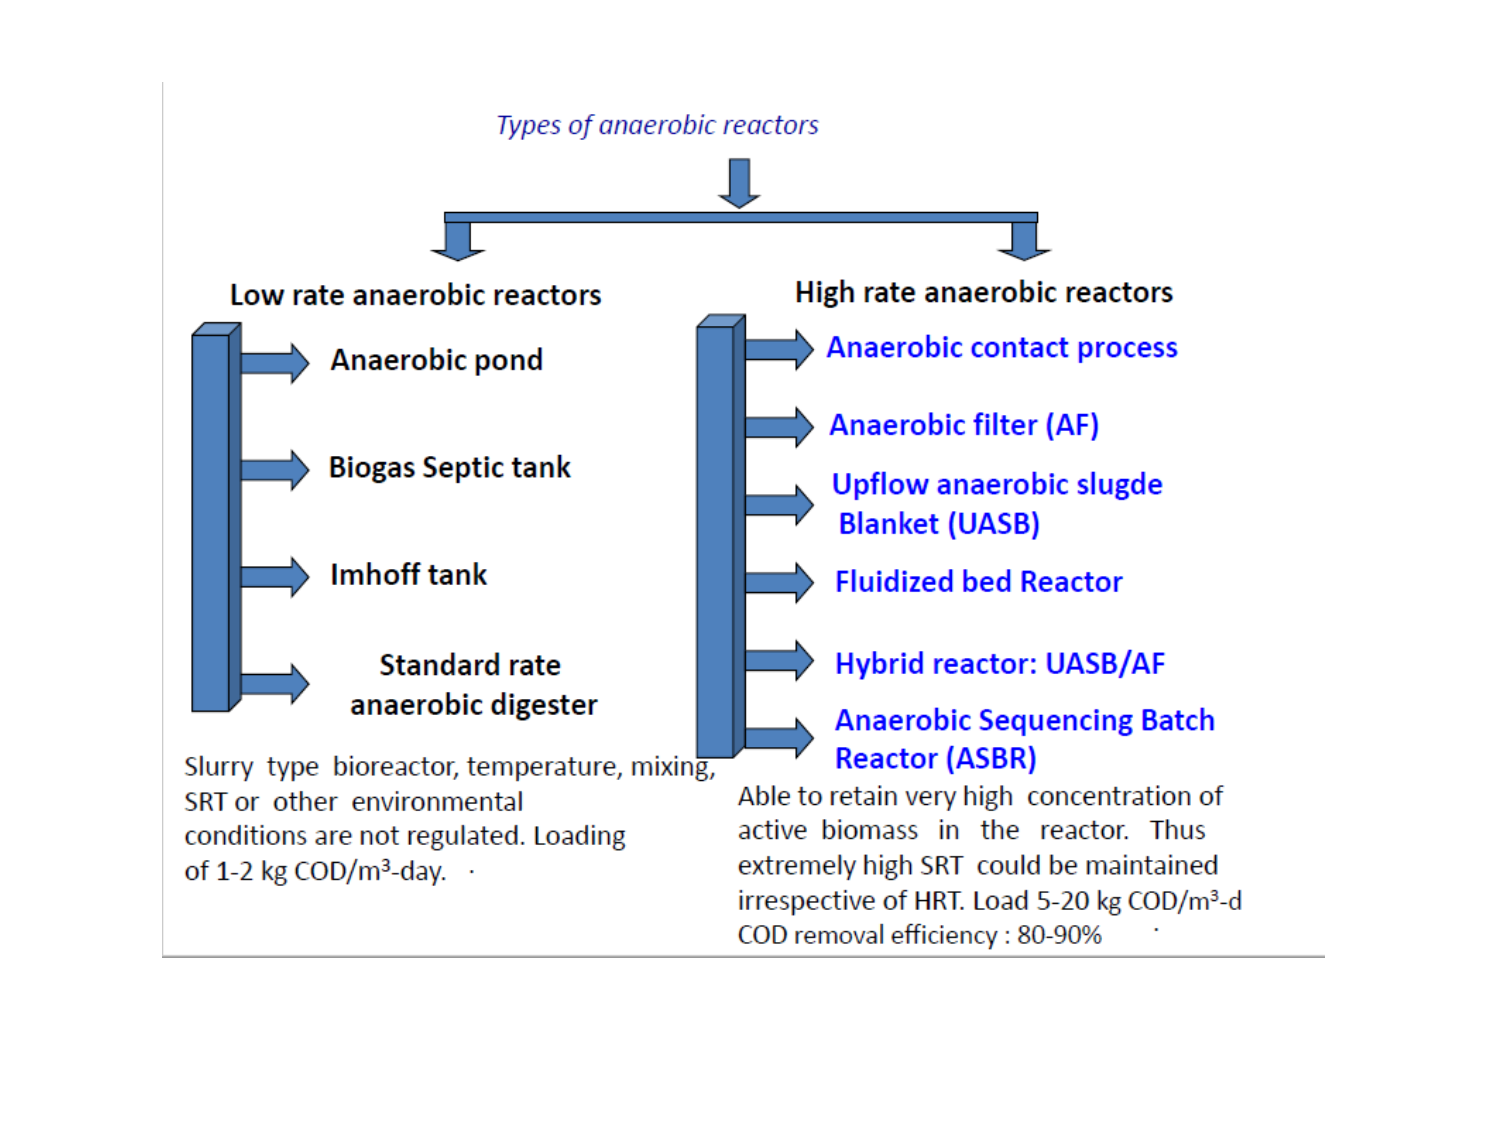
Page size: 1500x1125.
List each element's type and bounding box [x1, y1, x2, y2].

picture [162, 82, 1326, 958]
